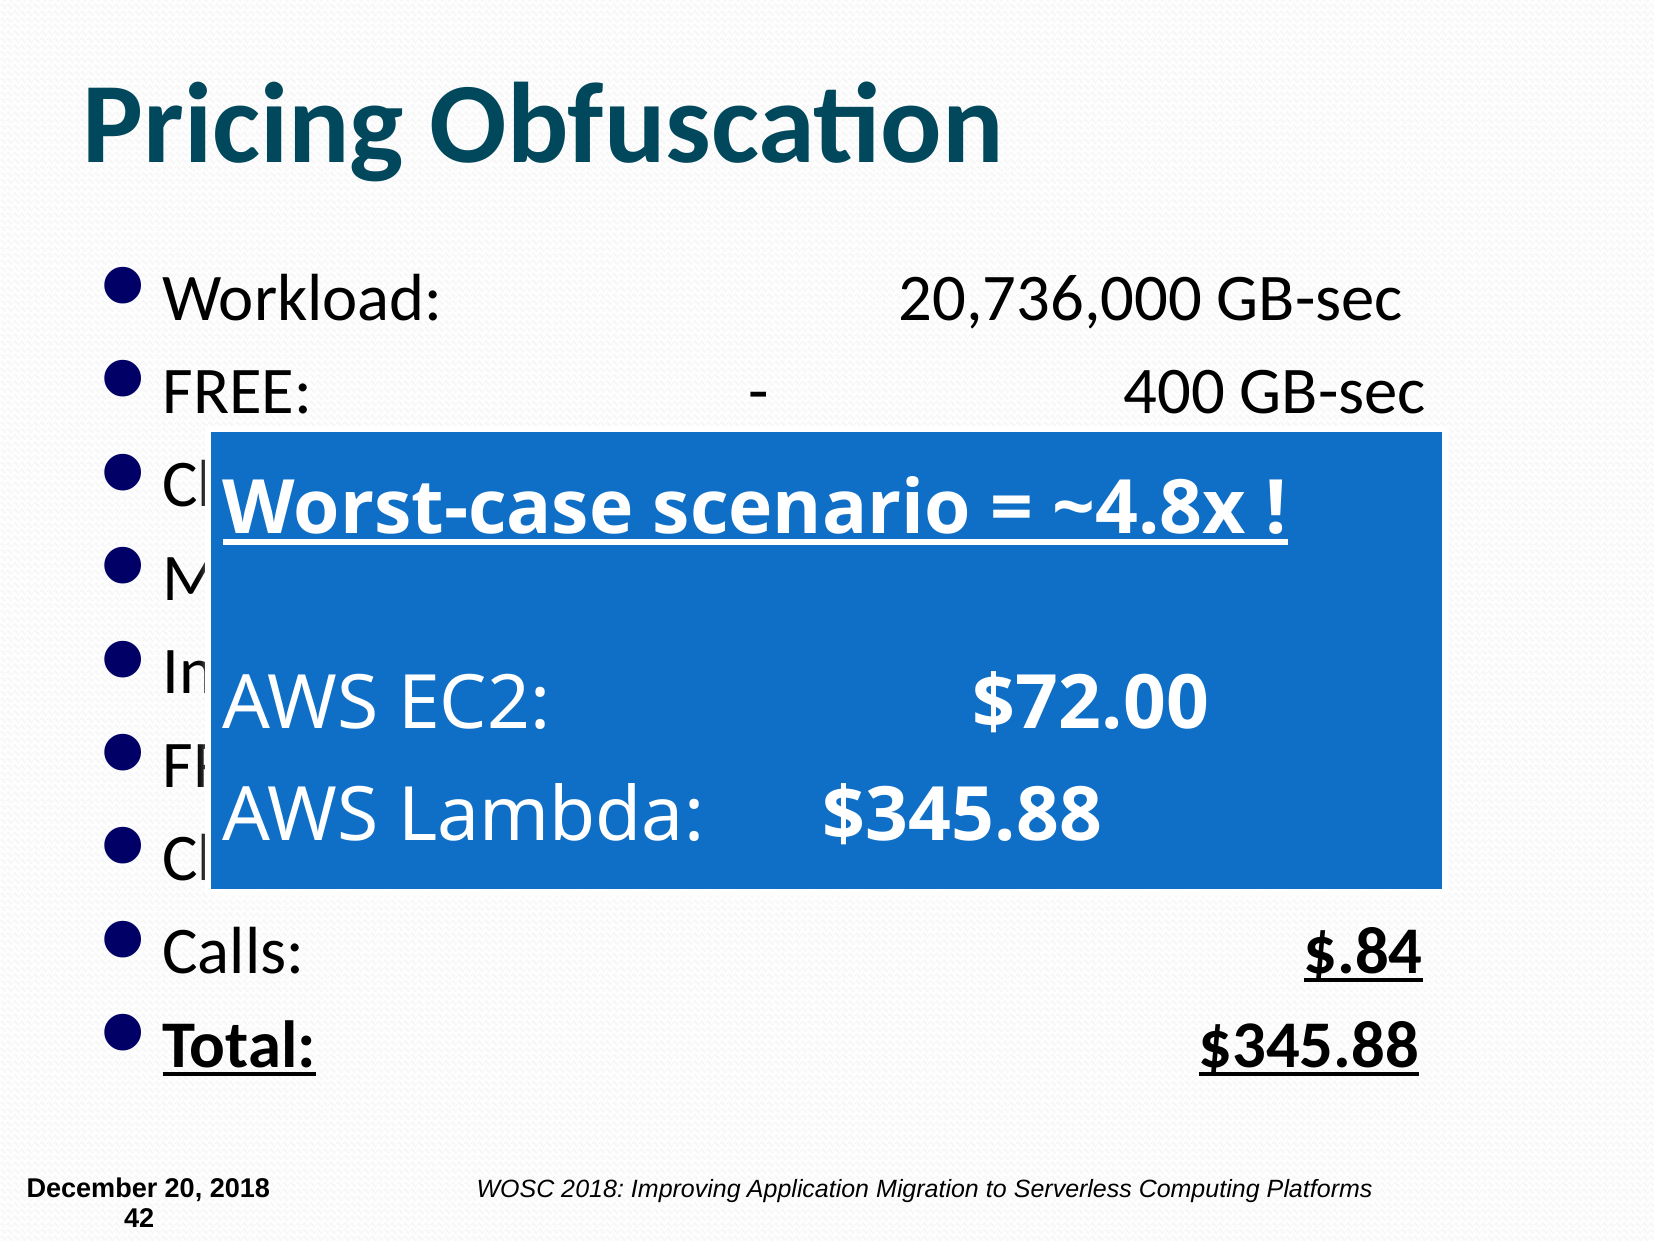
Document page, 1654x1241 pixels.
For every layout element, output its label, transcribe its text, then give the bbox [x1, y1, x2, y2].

list Workload: 20,736,000 GB-sec FREE: - 400 GB-sec Charge: 20,735,600 GB-sec Memory: $345.04 Invocations: 5,184,000 calls FREE: - 1,000,000 calls Charge: 4,184,000 calls Calls: $.84 Total: $345.88 [82, 245, 1571, 1144]
title Pricing Obfuscation [82, 0, 1571, 245]
text_box Worst-case scenario = ~4.8x ! AWS EC2: $72.00 AWS Lambda: $345.88 [205, 426, 1449, 895]
